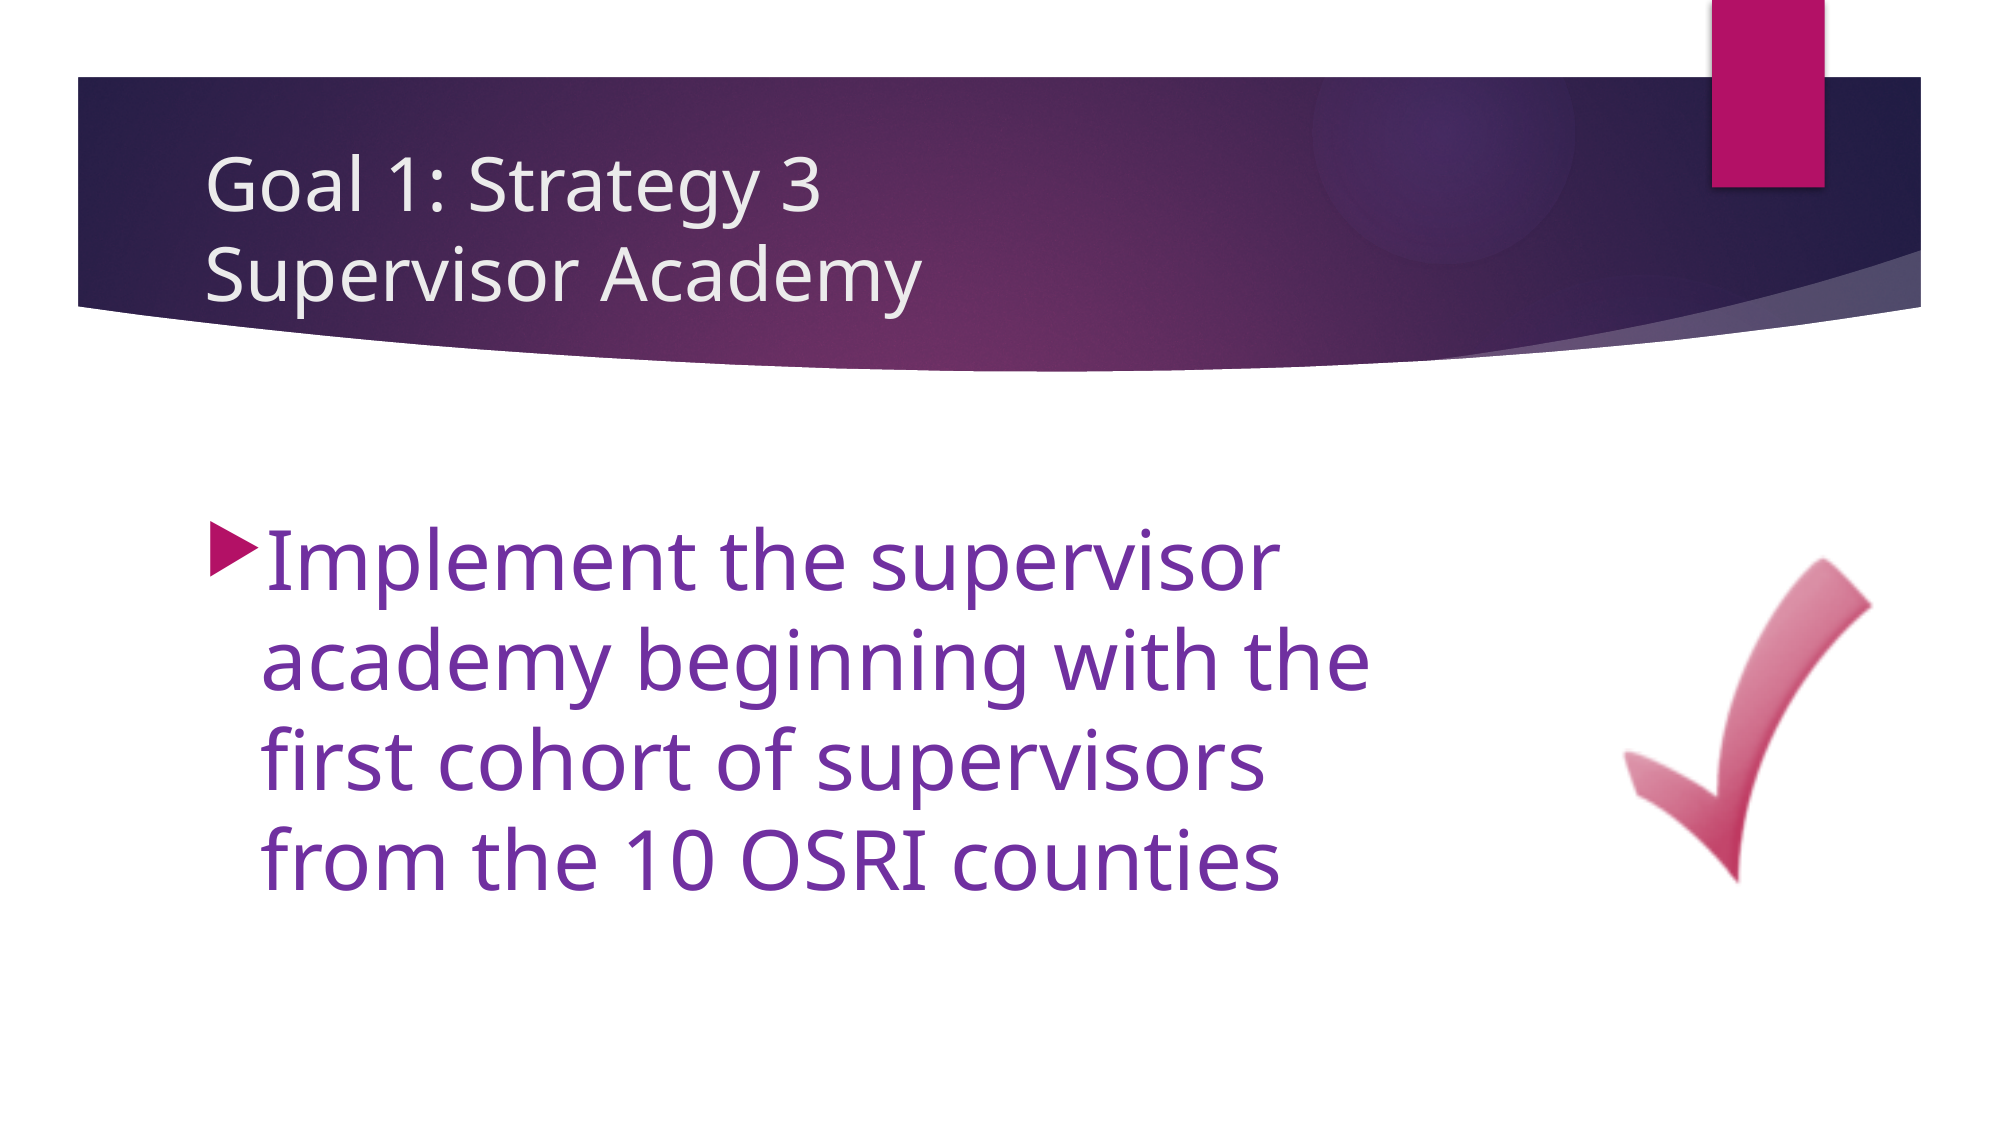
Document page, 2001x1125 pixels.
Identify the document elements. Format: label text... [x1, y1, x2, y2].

list Implement the supervisor academy beginning with the first cohort of supervisors from the 10 OSRI counties [189, 427, 1482, 988]
title Goal 1: Strategy 3 Supervisor Academy [189, 139, 1627, 313]
picture [1583, 535, 1899, 909]
